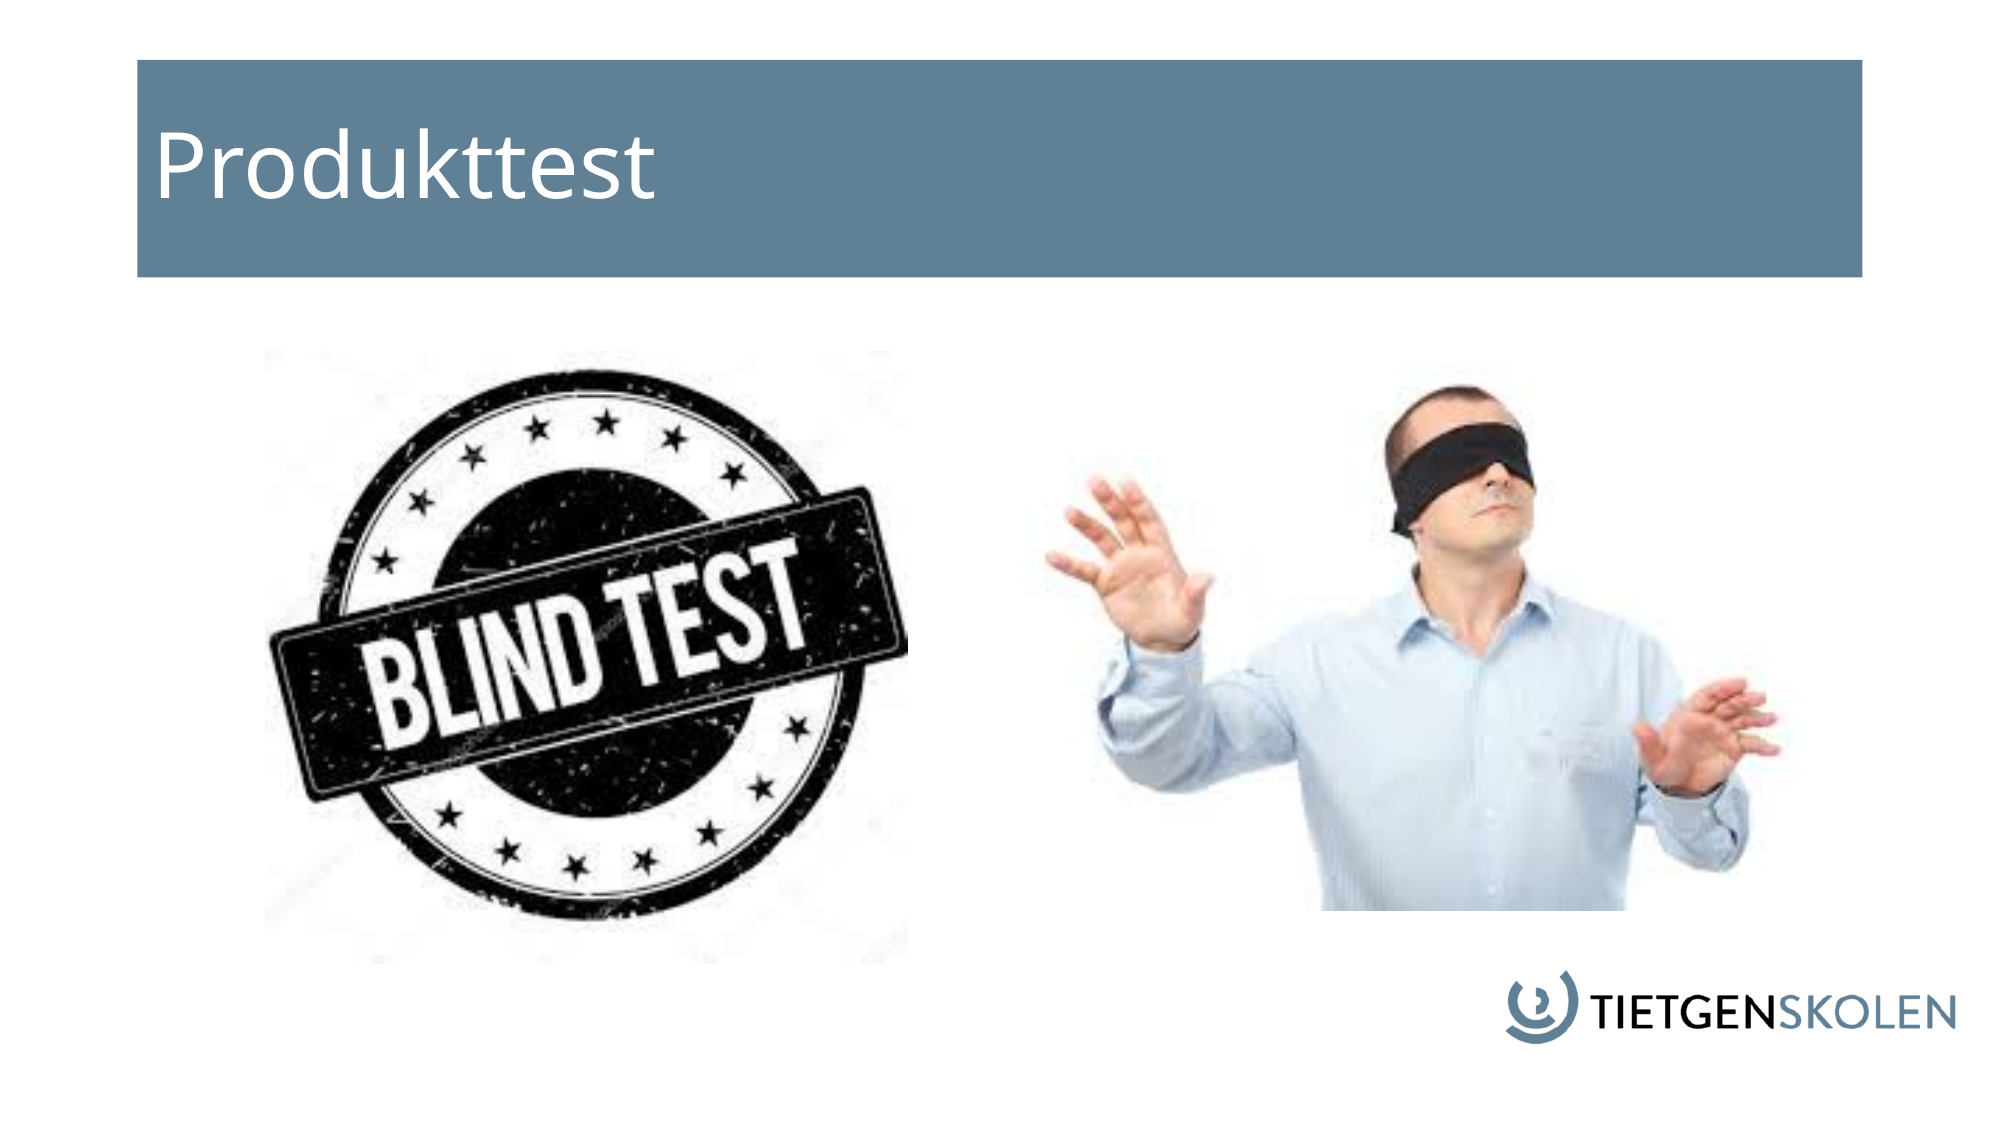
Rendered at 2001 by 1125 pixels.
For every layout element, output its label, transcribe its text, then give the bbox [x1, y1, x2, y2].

picture [1023, 365, 1802, 911]
picture [265, 351, 908, 964]
picture [1505, 968, 1982, 1057]
title Produkttest [137, 59, 1863, 278]
